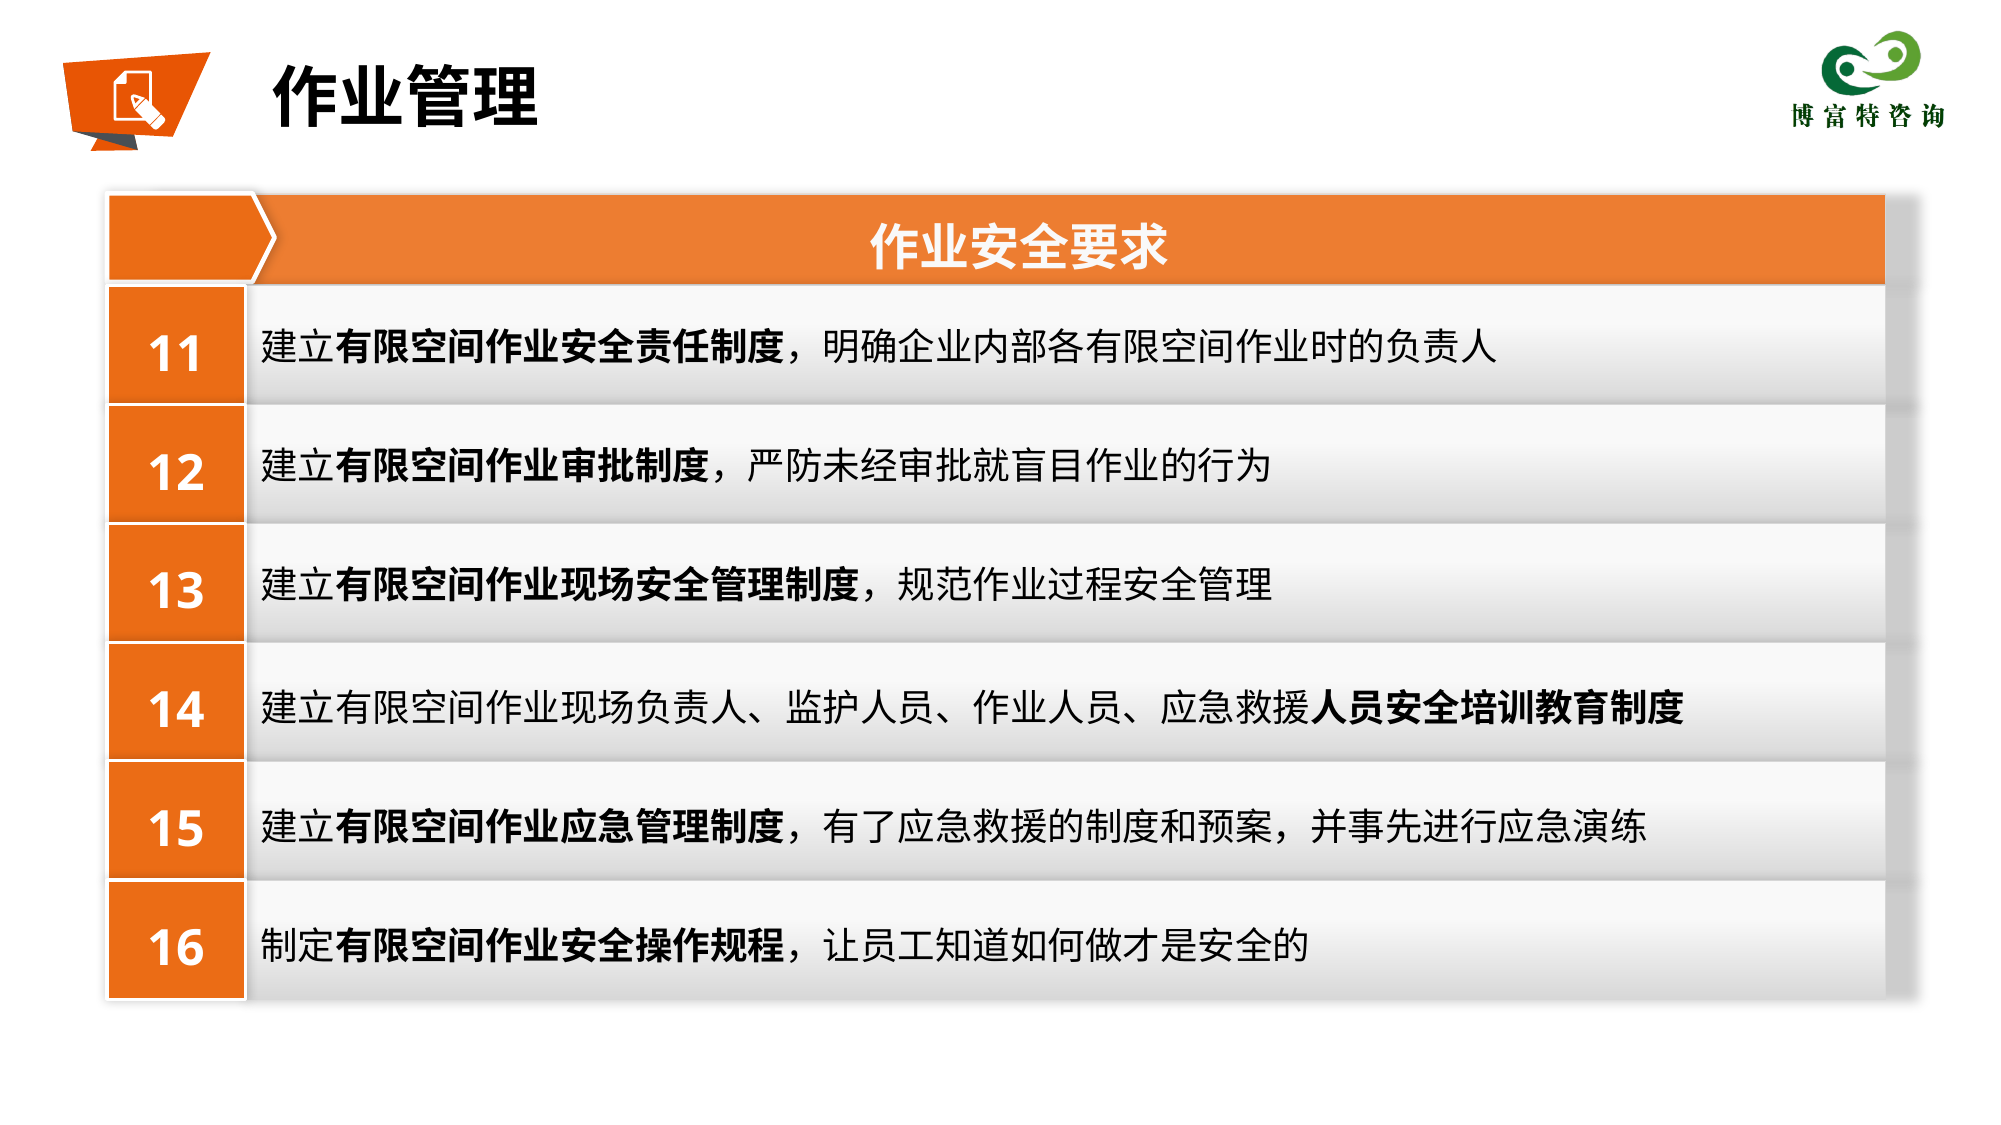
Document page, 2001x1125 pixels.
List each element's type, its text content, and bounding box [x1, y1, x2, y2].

text_box [107, 193, 275, 281]
text_box 制定有限空间作业安全操作规程，让员工知道如何做才是安全的 [252, 880, 1886, 1000]
text_box 作业管理 [257, 77, 554, 142]
text_box 11 [107, 285, 246, 399]
text_box 建立有限空间作业应急管理制度，有了应急救援的制度和预案，并事先进行应急演练 [252, 761, 1886, 873]
text_box 作业安全要求 [261, 193, 1886, 278]
text_box [90, 139, 137, 151]
text_box 12 [107, 404, 246, 518]
text_box 14 [107, 642, 246, 756]
text_box 建立有限空间作业现场安全管理制度，规范作业过程安全管理 [252, 523, 1886, 635]
text_box [75, 132, 138, 151]
text_box 15 [107, 760, 246, 875]
text_box 13 [107, 523, 246, 637]
picture [1772, 30, 1969, 131]
text_box 建立有限空间作业审批制度，严防未经审批就盲目作业的行为 [252, 404, 1886, 516]
text_box [63, 52, 211, 137]
text_box [113, 70, 166, 130]
text_box 建立有限空间作业现场负责人、监护人员、作业人员、应急救援人员安全培训教育制度 [252, 642, 1886, 754]
text_box 16 [107, 879, 246, 1000]
text_box 建立有限空间作业安全责任制度，明确企业内部各有限空间作业时的负责人 [252, 285, 1886, 397]
